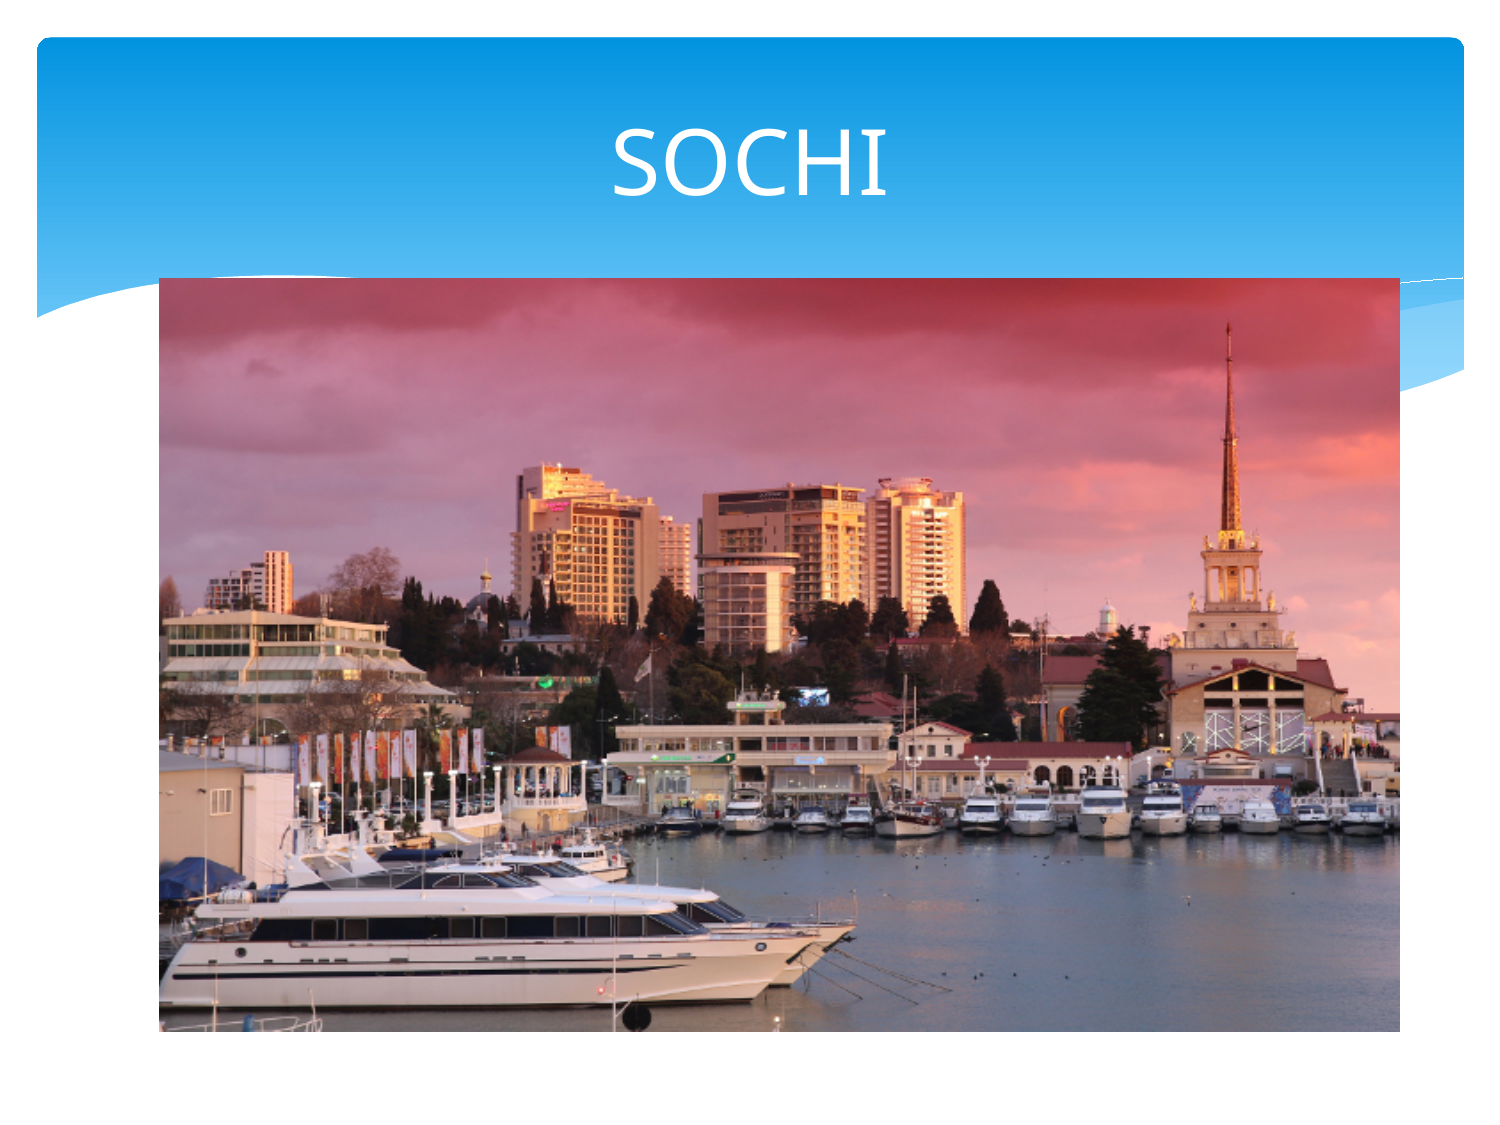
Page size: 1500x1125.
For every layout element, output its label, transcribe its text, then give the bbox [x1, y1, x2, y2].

picture [159, 278, 1400, 1032]
title SOCHI [75, 55, 1425, 261]
